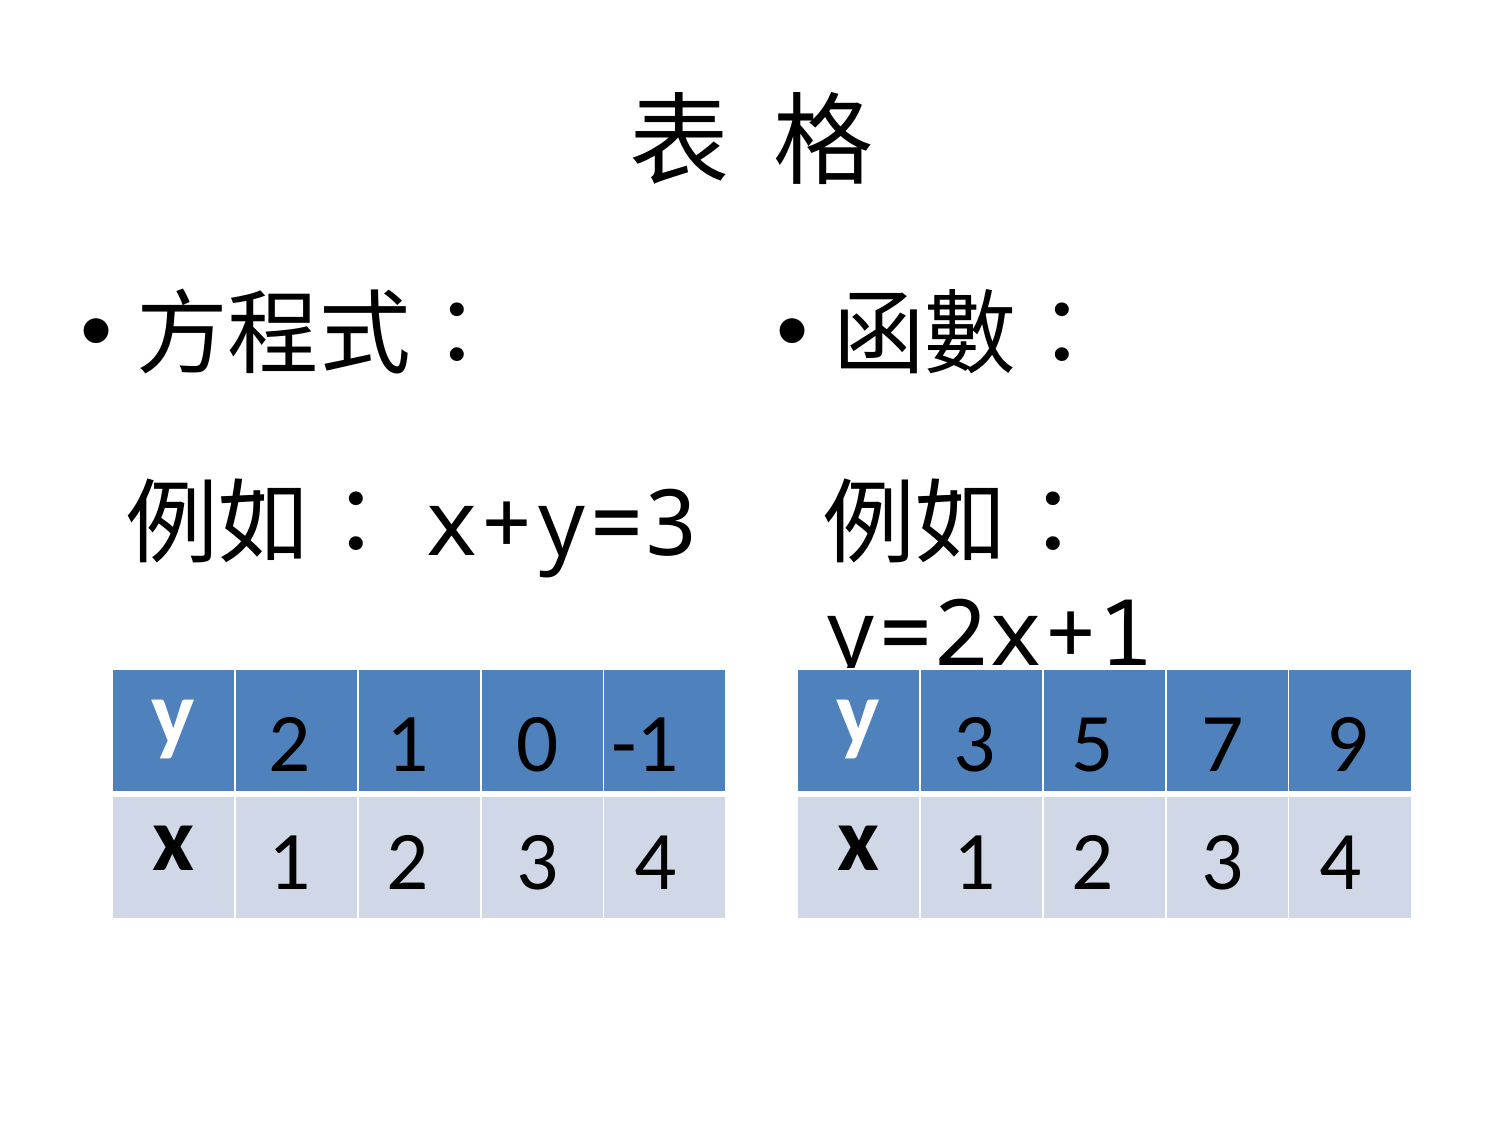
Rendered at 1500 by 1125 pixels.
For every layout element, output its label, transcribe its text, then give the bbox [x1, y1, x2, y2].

title 表 格 [76, 42, 1427, 231]
text_box 0 [501, 680, 597, 796]
text_box -1 [597, 680, 725, 796]
table_header [1044, 670, 1165, 791]
text_box 3 [1187, 798, 1282, 914]
list 方程式： [64, 267, 762, 920]
text_box 1 [253, 798, 349, 914]
text_box 5 [1057, 680, 1152, 796]
table_cell [359, 797, 480, 918]
text_box 2 [253, 680, 349, 796]
text_box 7 [1187, 680, 1282, 796]
text_box 2 [1057, 798, 1147, 914]
table_header [604, 670, 725, 680]
table_cell [1167, 797, 1288, 918]
table_cell [604, 797, 725, 918]
table_cell [1044, 797, 1165, 918]
text_box 函數： [761, 267, 1459, 393]
table_header [236, 670, 357, 791]
table_cell x [113, 797, 234, 918]
table_cell [1289, 797, 1411, 918]
text_box 4 [620, 798, 715, 914]
text_box 1 [938, 798, 1034, 914]
table_header y [798, 670, 919, 791]
text_box 2 [371, 798, 461, 914]
text_box 3 [501, 798, 597, 914]
text_box 例如：x+y=3 [112, 456, 727, 581]
table_header [1167, 670, 1288, 791]
table_header y [113, 670, 234, 791]
table_cell [482, 797, 603, 918]
text_box 4 [1305, 798, 1400, 914]
text_box 9 [1293, 680, 1422, 796]
text_box 1 [371, 680, 467, 796]
table_cell [921, 797, 1042, 918]
text_box 3 [938, 680, 1034, 796]
table_cell [236, 797, 357, 918]
table_cell x [798, 797, 919, 918]
text_box 例如：y=2x+1 [809, 456, 1424, 691]
table_header [921, 670, 1042, 791]
table_header [359, 670, 480, 791]
table_header [482, 670, 603, 791]
table_header [1289, 670, 1411, 791]
